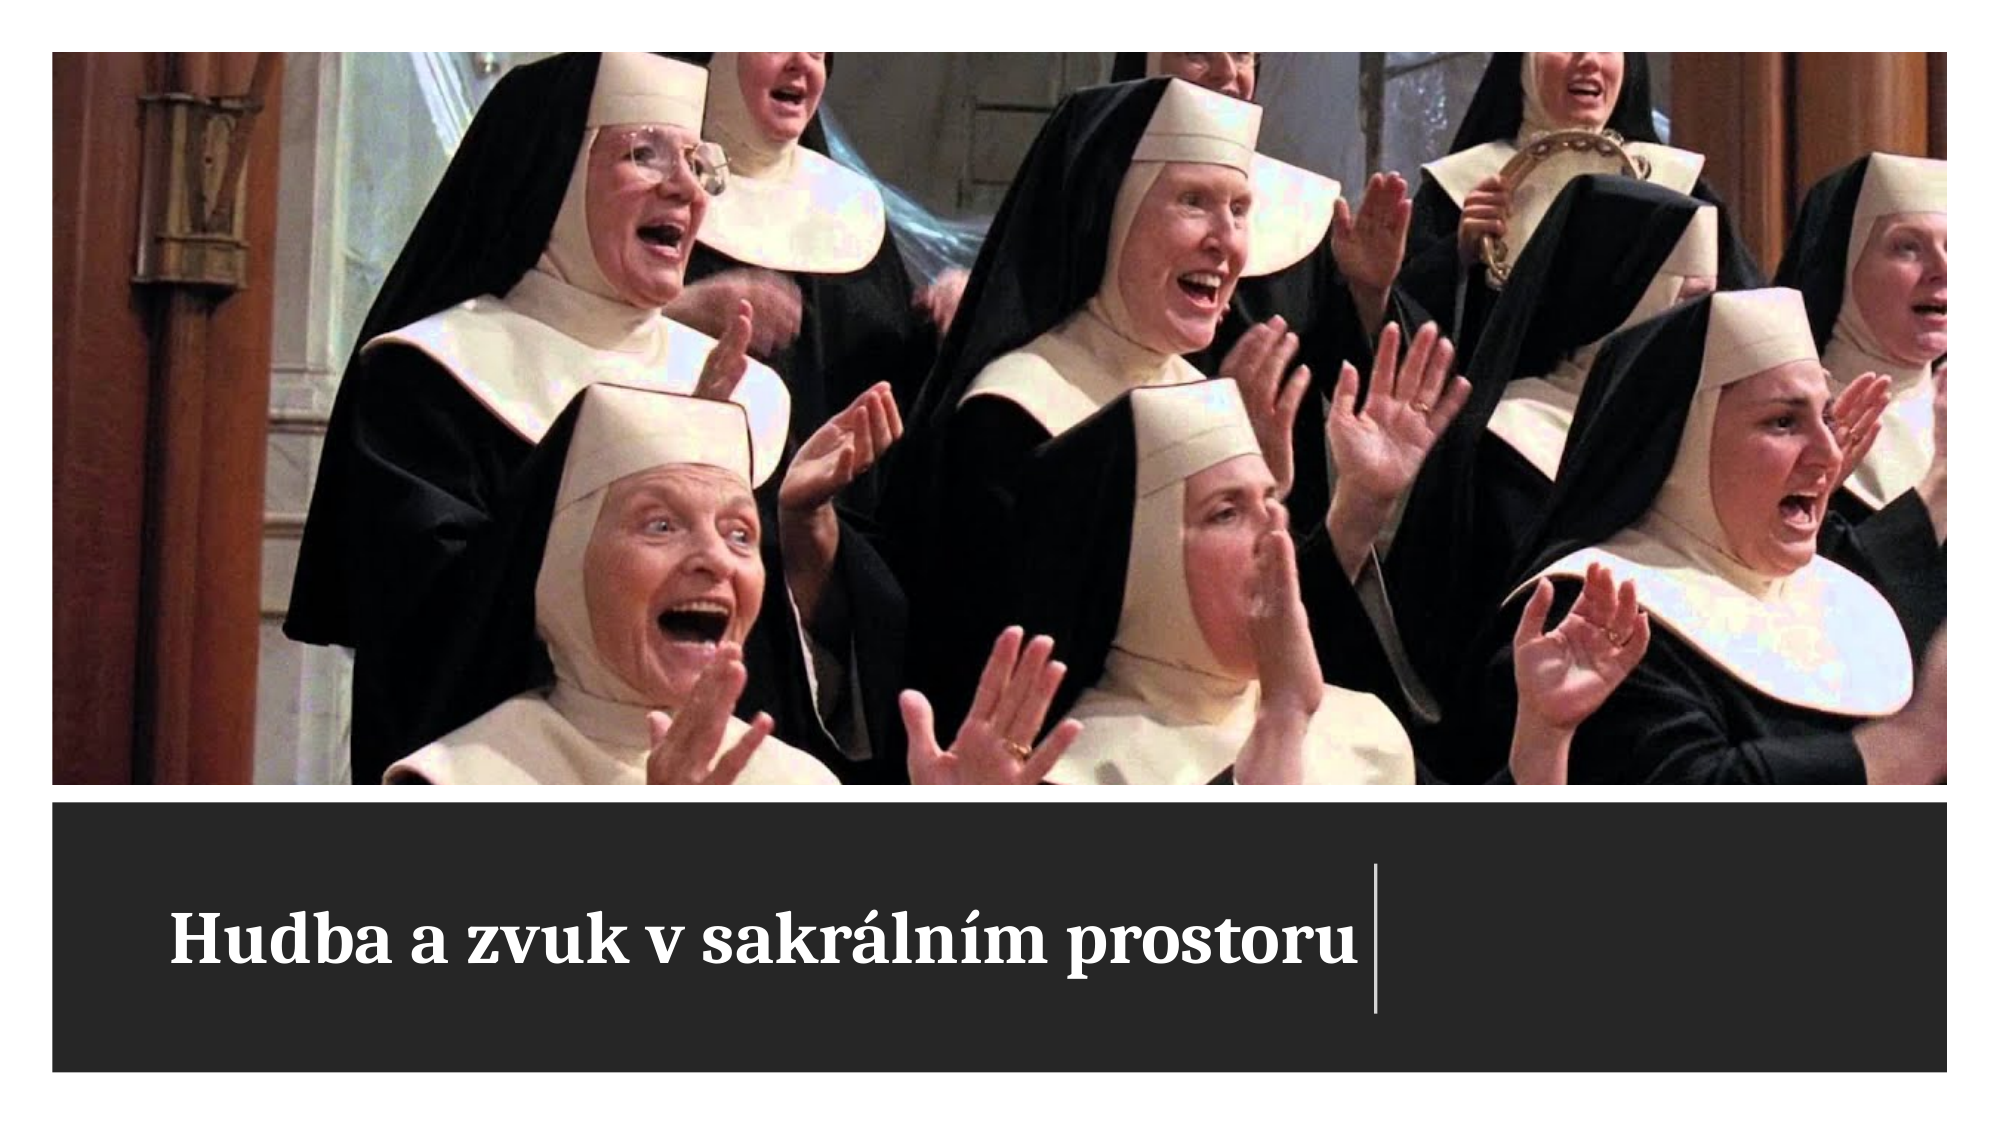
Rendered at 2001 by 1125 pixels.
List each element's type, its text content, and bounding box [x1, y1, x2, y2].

title Hudba a zvuk v sakrálním prostoru [52, 835, 1376, 1043]
text_box [51, 801, 1948, 1073]
picture [52, 52, 1947, 785]
